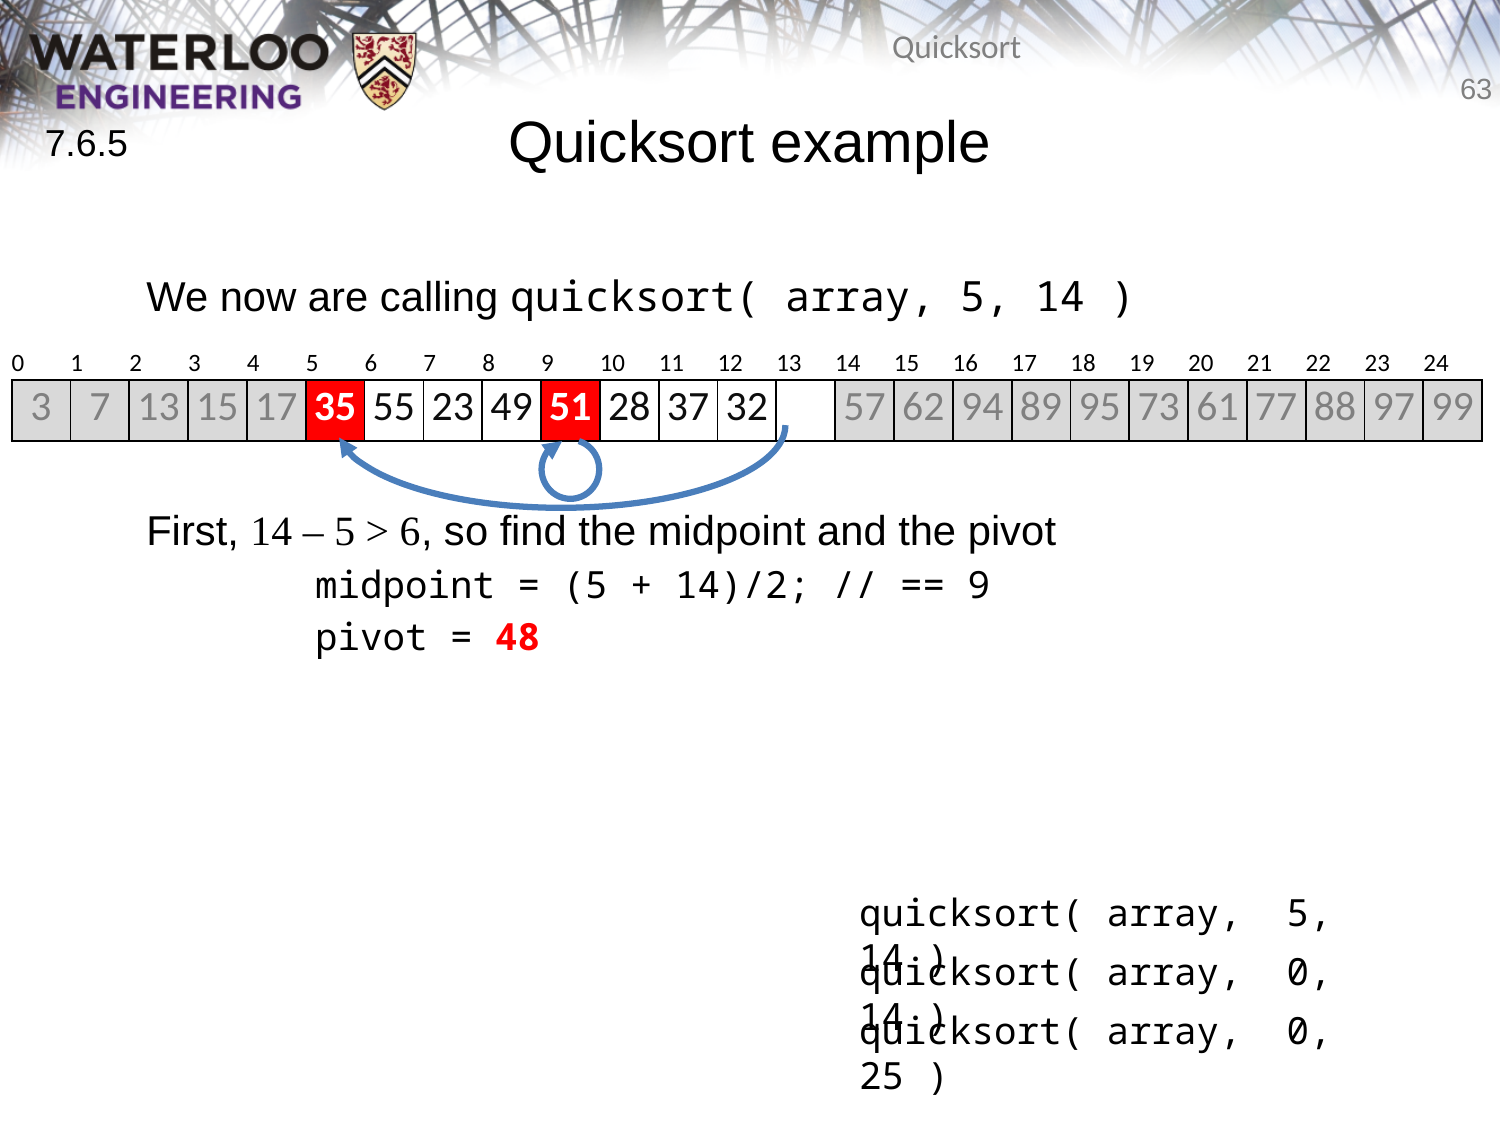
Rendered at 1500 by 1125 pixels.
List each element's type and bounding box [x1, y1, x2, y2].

table_cell [601, 381, 658, 425]
table_cell [248, 381, 305, 440]
table_cell [483, 381, 540, 429]
title [74, 44, 1426, 233]
list [74, 442, 1426, 1006]
list [74, 262, 1426, 350]
table_cell [1189, 381, 1246, 440]
table_cell [718, 381, 775, 425]
table_cell [895, 381, 952, 440]
table_cell [71, 381, 128, 440]
table_cell [1013, 381, 1070, 440]
text_box [339, 425, 787, 509]
table_cell [1130, 381, 1187, 440]
picture [0, 0, 1500, 1125]
table_cell [307, 381, 364, 440]
table_cell [13, 381, 70, 440]
table_cell [365, 381, 423, 436]
table_cell [542, 381, 599, 426]
table_cell [1071, 381, 1128, 440]
table_cell [1248, 381, 1305, 440]
table_cell [424, 381, 481, 432]
table_cell [1365, 381, 1422, 440]
table_header [12, 350, 1482, 379]
table_cell [1424, 381, 1481, 440]
table_cell [777, 381, 834, 440]
table_cell [130, 381, 187, 440]
text_box [844, 881, 1447, 1105]
table_cell [1307, 381, 1364, 440]
table_cell [189, 381, 246, 440]
table_cell [660, 381, 717, 425]
table_cell [836, 381, 893, 440]
table_cell [954, 381, 1011, 440]
text_box [30, 111, 143, 172]
